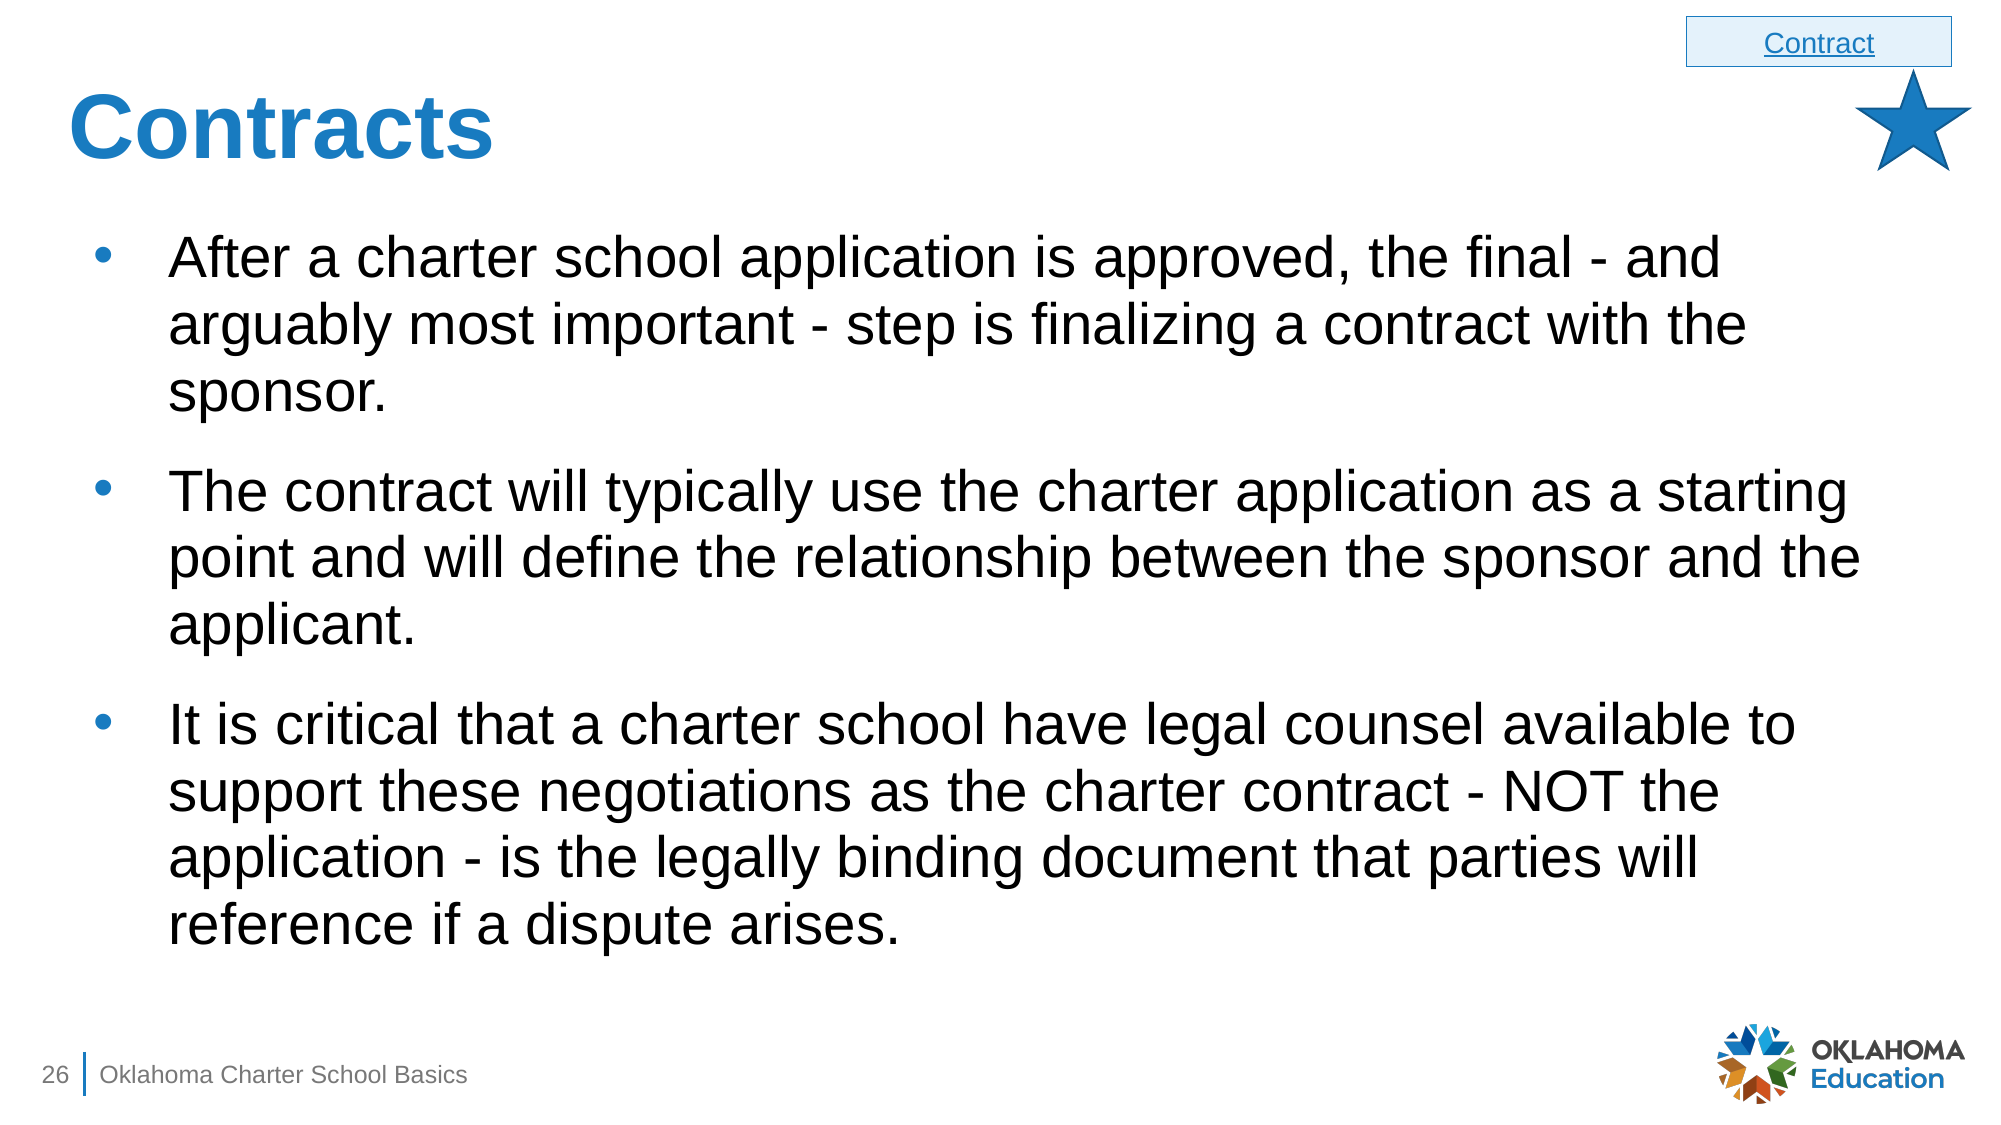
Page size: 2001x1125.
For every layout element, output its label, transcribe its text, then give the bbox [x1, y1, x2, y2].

title Contracts [48, 59, 1952, 202]
text_box Contract [1686, 16, 1952, 67]
footer Oklahoma Charter School Basics [85, 1043, 1063, 1104]
picture [1717, 1024, 1965, 1104]
text_box [1854, 68, 1973, 172]
list After a charter school application is approved, the final - and arguably most important - step is finalizing a contract with the sponsor. The contract will typically use the charter application as a starting point and will define the relationship between the sponsor and the applicant. It is critical that a charter school have legal counsel available to support these negotiations as the charter contract - NOT the application - is the legally binding document that parties will reference if a dispute arises. [48, 202, 1952, 917]
slide_number 26 [0, 1043, 85, 1104]
